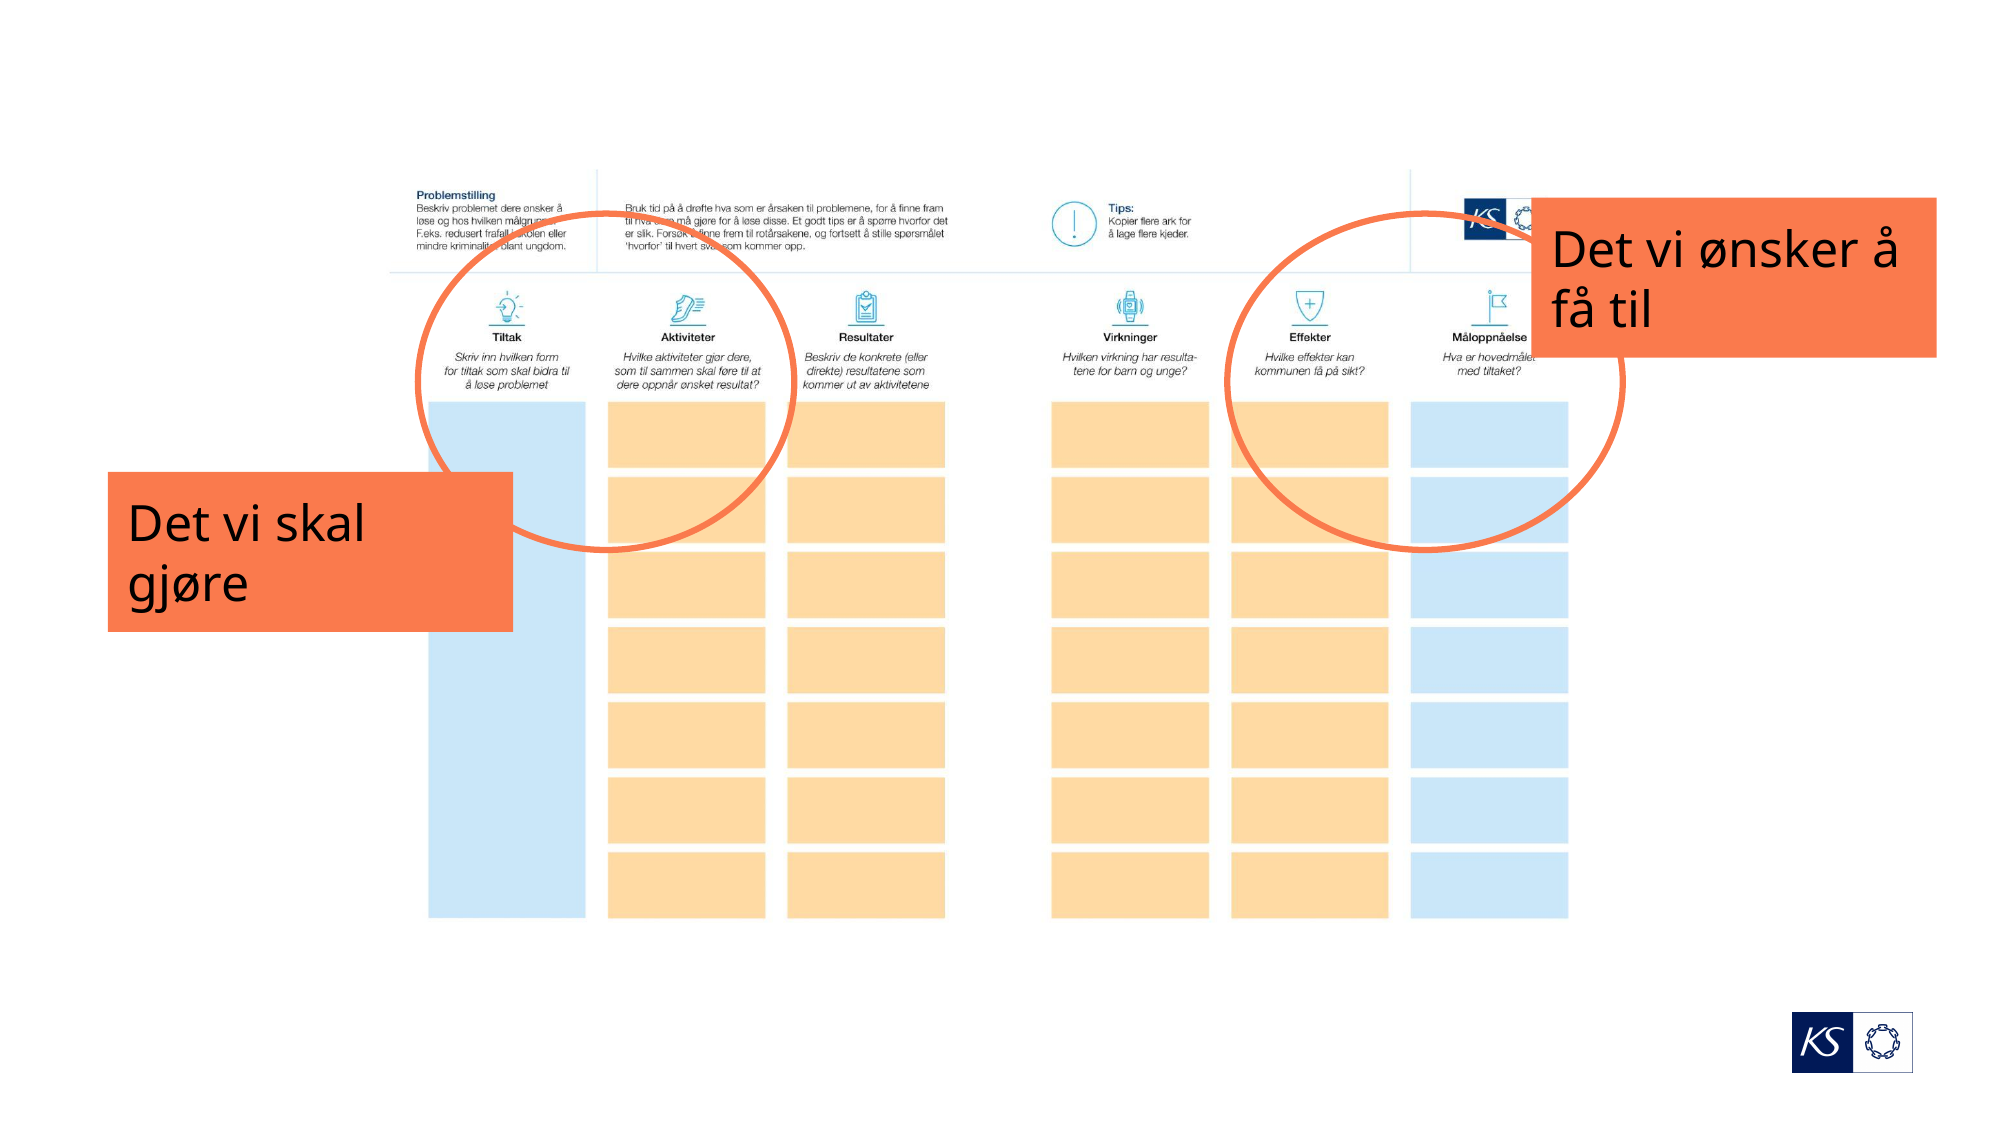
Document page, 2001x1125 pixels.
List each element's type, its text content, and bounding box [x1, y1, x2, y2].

picture [339, 117, 1661, 1008]
text_box Det vi ønsker å få til [1666, 197, 1937, 358]
text_box Det vi skal gjøre [107, 471, 334, 632]
picture [1792, 1012, 1913, 1073]
